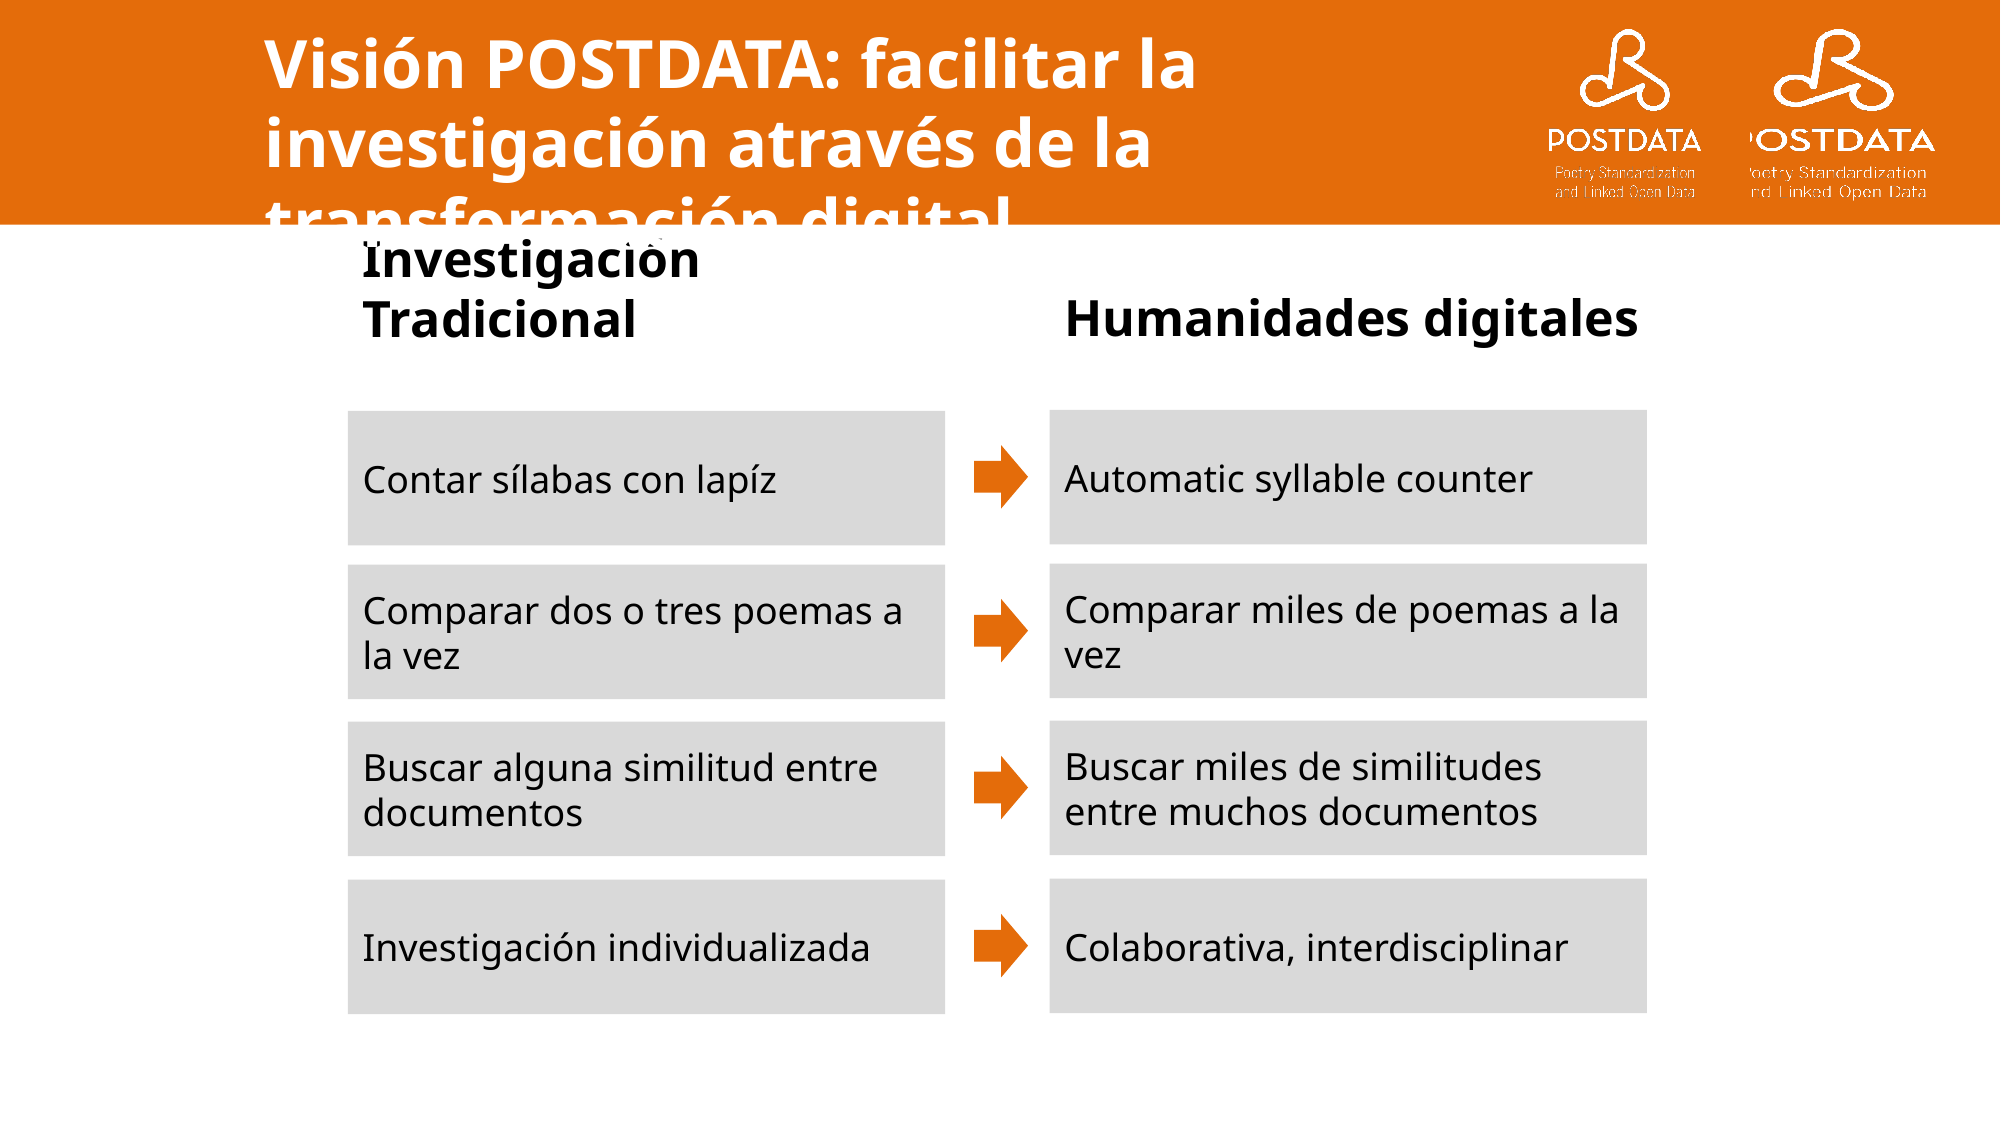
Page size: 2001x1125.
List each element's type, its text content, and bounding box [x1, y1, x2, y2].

text_box [974, 755, 1029, 820]
text_box Contar sílabas con lapíz [347, 410, 946, 546]
text_box Visión POSTDATA: facilitar la investigación através de la transformación digital [249, 0, 1592, 283]
text_box Colaborativa, interdisciplinar [1049, 878, 1647, 1014]
text_box Comparar miles de poemas a la vez [1049, 563, 1647, 699]
text_box [1592, 0, 1750, 220]
picture [1750, 16, 1955, 210]
text_box Humanidades digitales [1049, 218, 1708, 354]
text_box Buscar miles de similitudes entre muchos documentos [1049, 720, 1647, 856]
text_box Investigación individualizada [347, 879, 946, 1015]
picture [1536, 15, 1716, 210]
text_box Investigación Tradicional [347, 283, 983, 355]
text_box Comparar dos o tres poemas a la vez [347, 564, 946, 700]
text_box [974, 445, 1029, 509]
text_box [974, 598, 1029, 663]
text_box Buscar alguna similitud entre documentos [347, 721, 946, 857]
text_box [974, 913, 1029, 978]
text_box Automatic syllable counter [1049, 409, 1647, 545]
